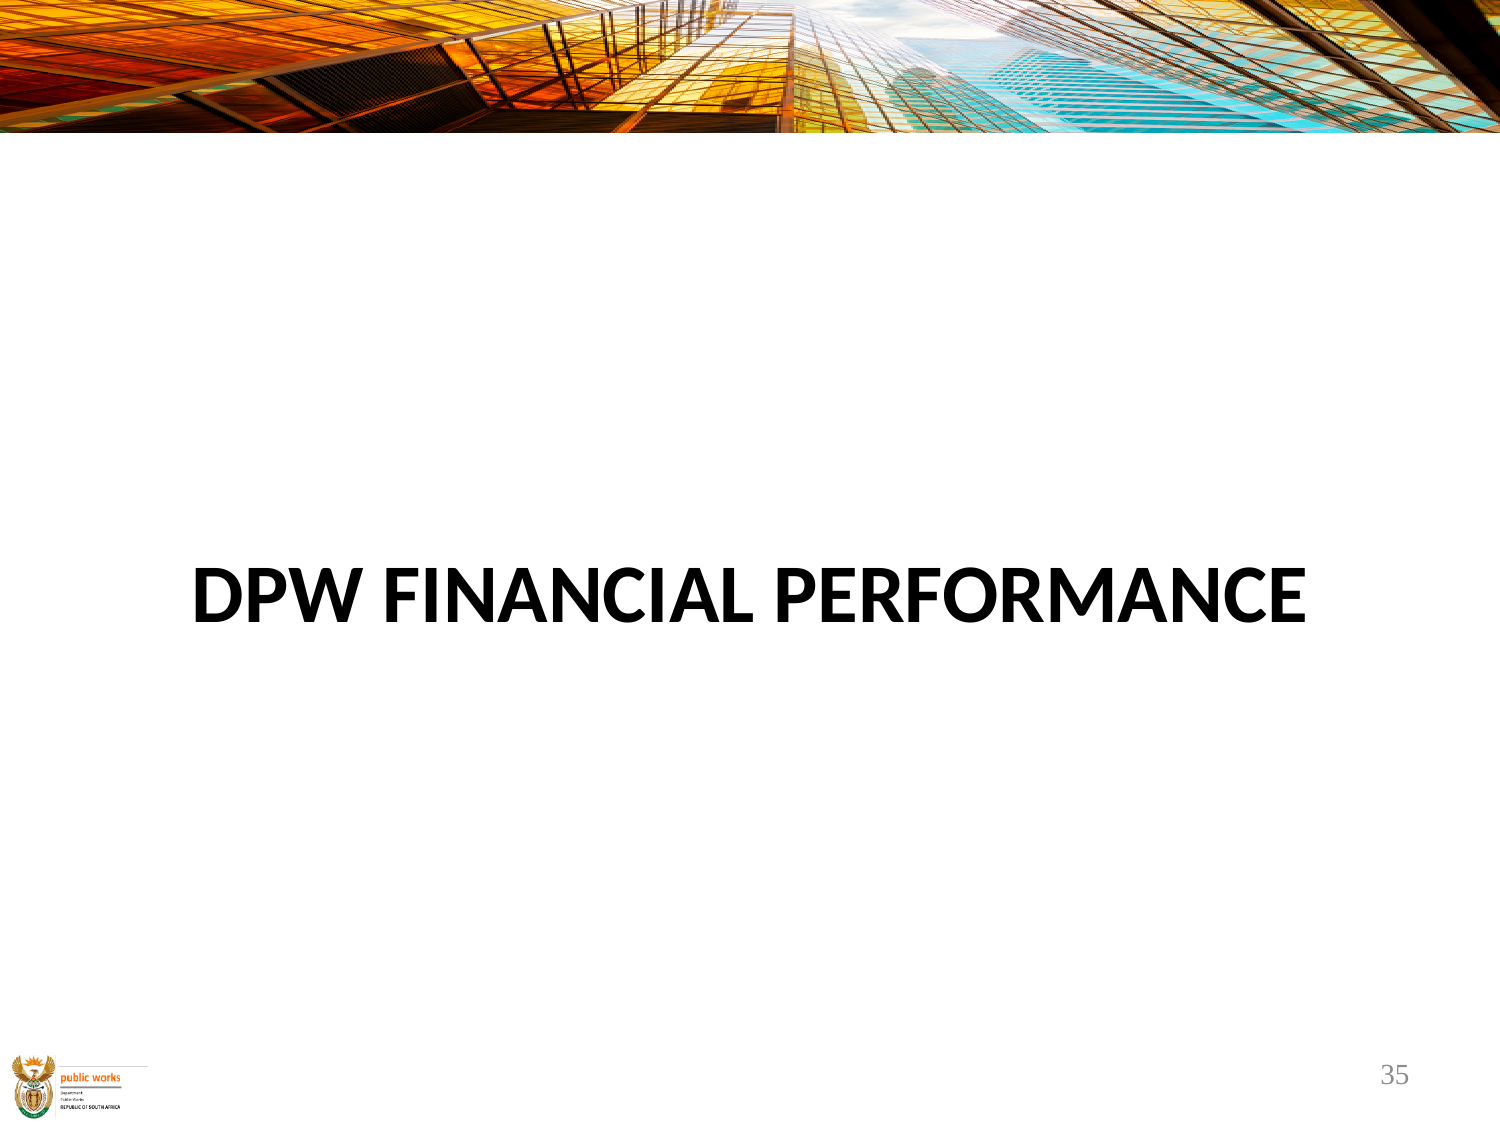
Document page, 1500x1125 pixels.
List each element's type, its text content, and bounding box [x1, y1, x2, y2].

picture [12, 1055, 148, 1121]
text_box DPW FINANCIAL PERFORMANCE [176, 532, 1324, 647]
slide_number 35 [1074, 1042, 1425, 1103]
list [0, 0, 1500, 133]
